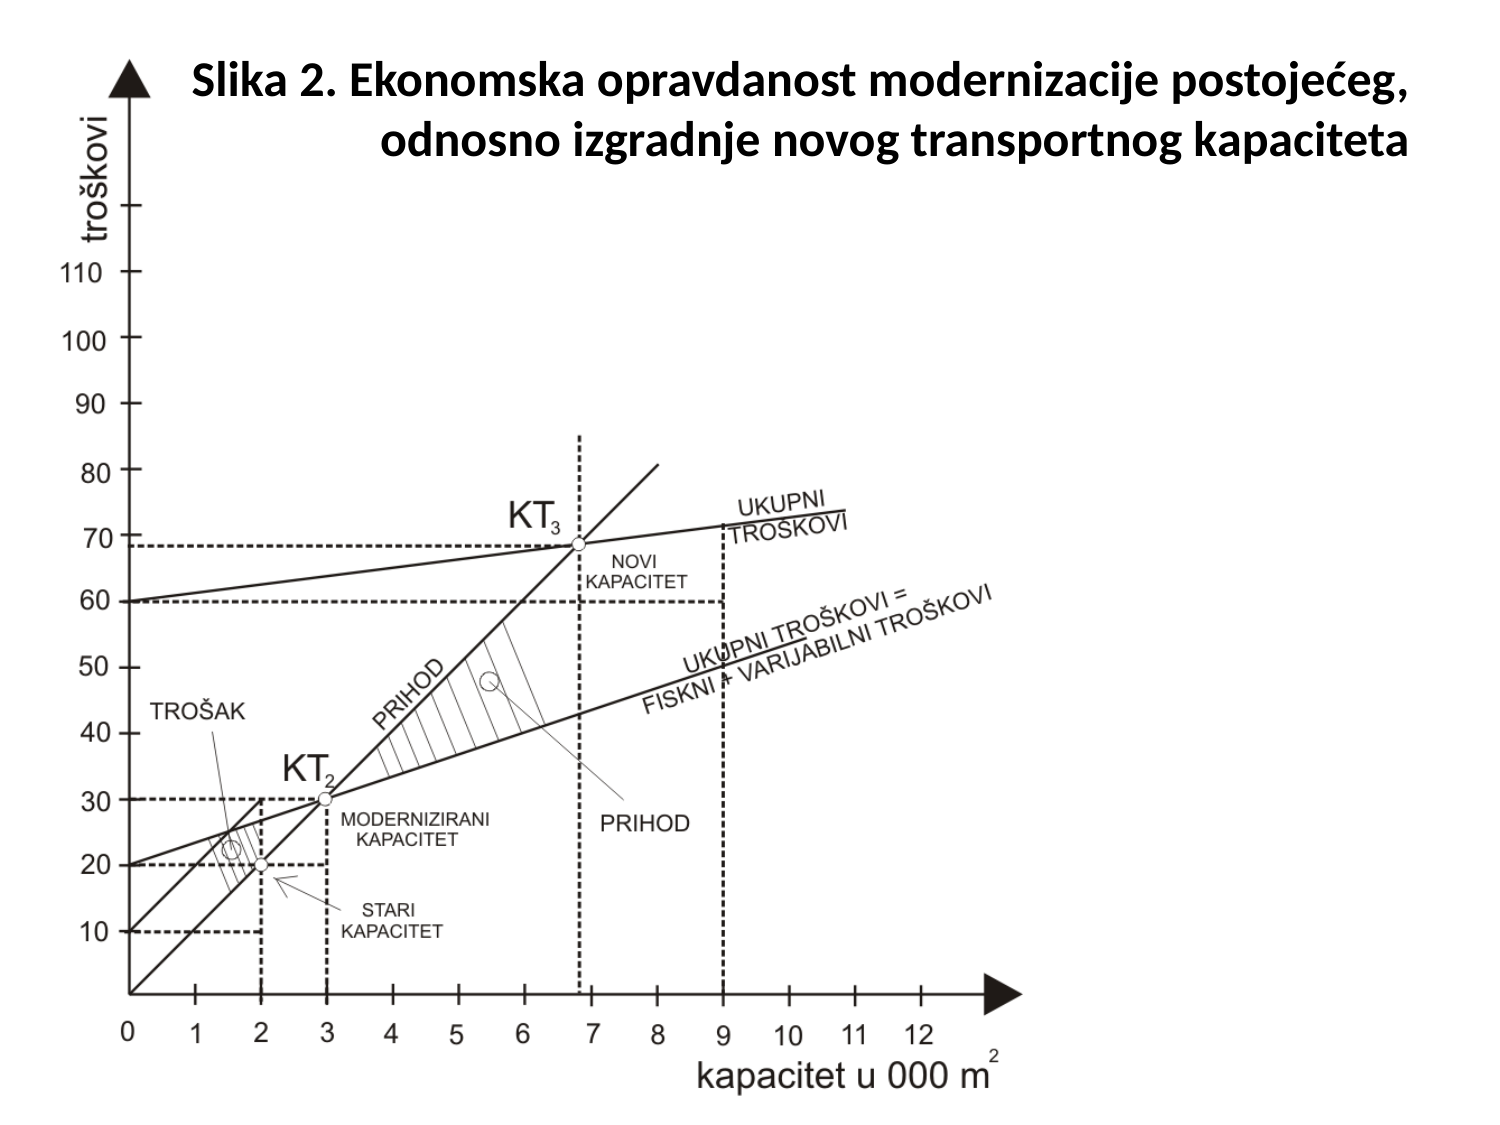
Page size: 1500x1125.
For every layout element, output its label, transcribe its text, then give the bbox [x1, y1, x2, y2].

picture [0, 9, 1088, 1125]
title Slika 2. Ekonomska opravdanost modernizacije postojećeg, odnosno izgradnje novog transportnog kapaciteta [1090, 12, 1425, 200]
